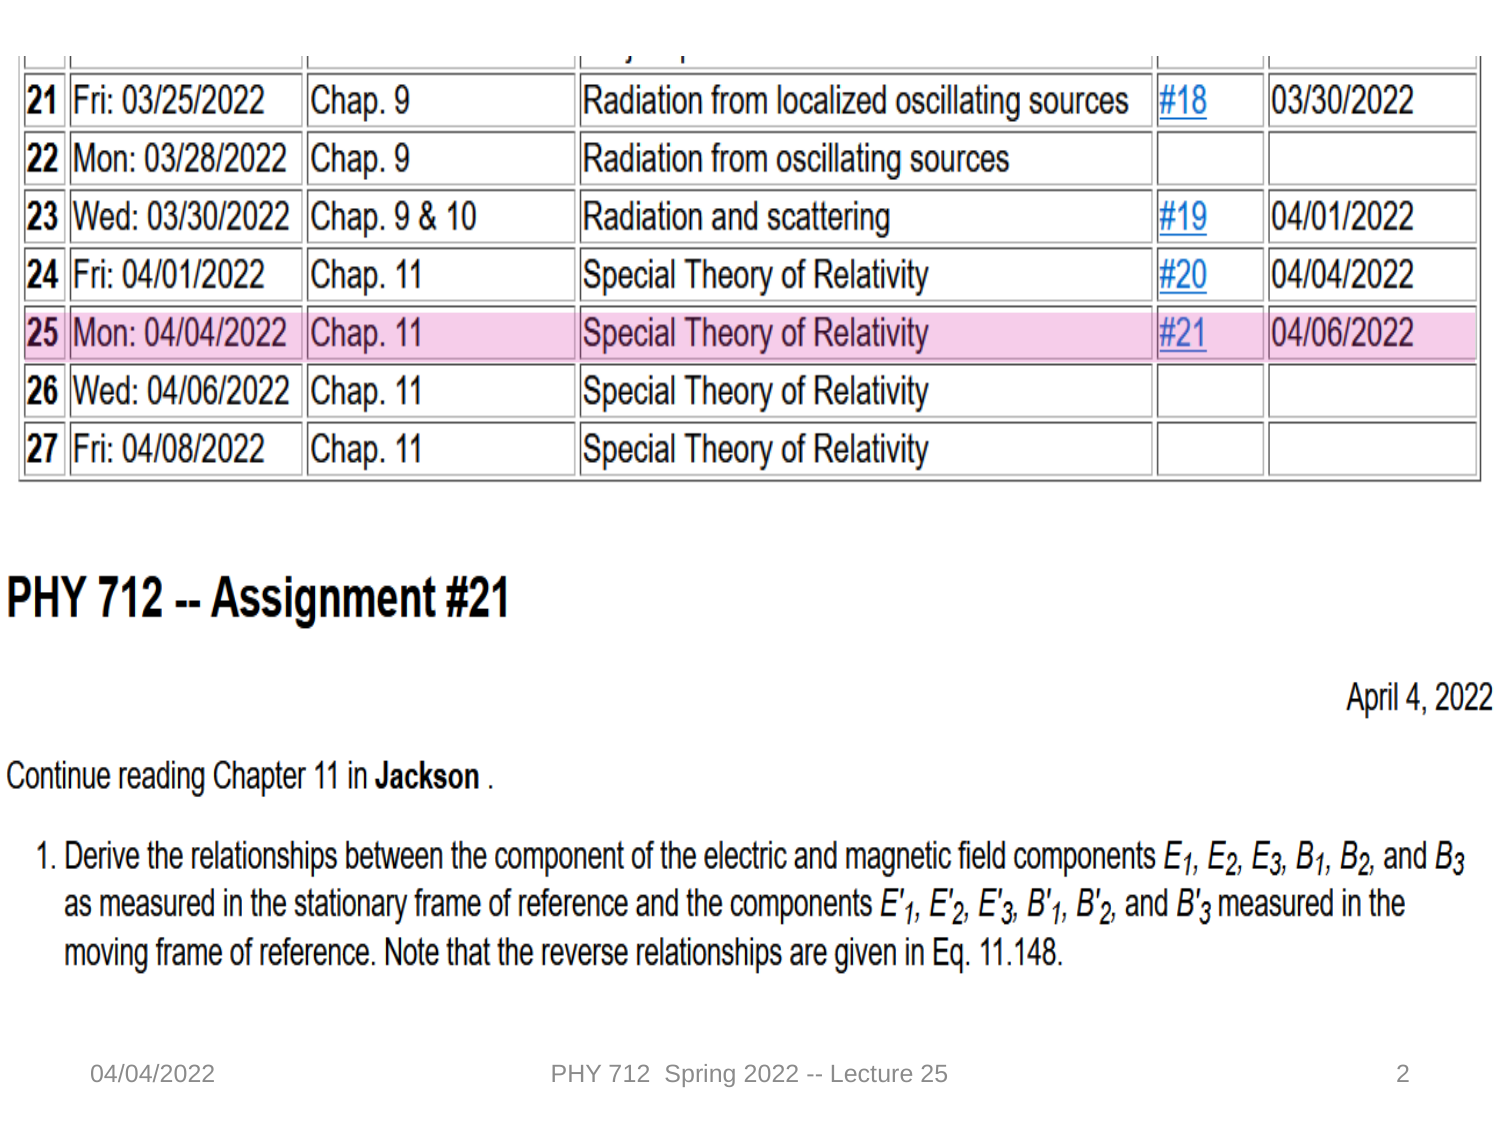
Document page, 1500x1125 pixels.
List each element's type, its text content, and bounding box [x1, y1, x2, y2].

picture [0, 524, 1499, 1003]
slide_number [75, 1042, 425, 1103]
footer PHY 712 Spring 2022 -- Lecture 25 [512, 1042, 988, 1103]
picture [0, 56, 1500, 488]
slide_number 2 [1074, 1042, 1425, 1103]
